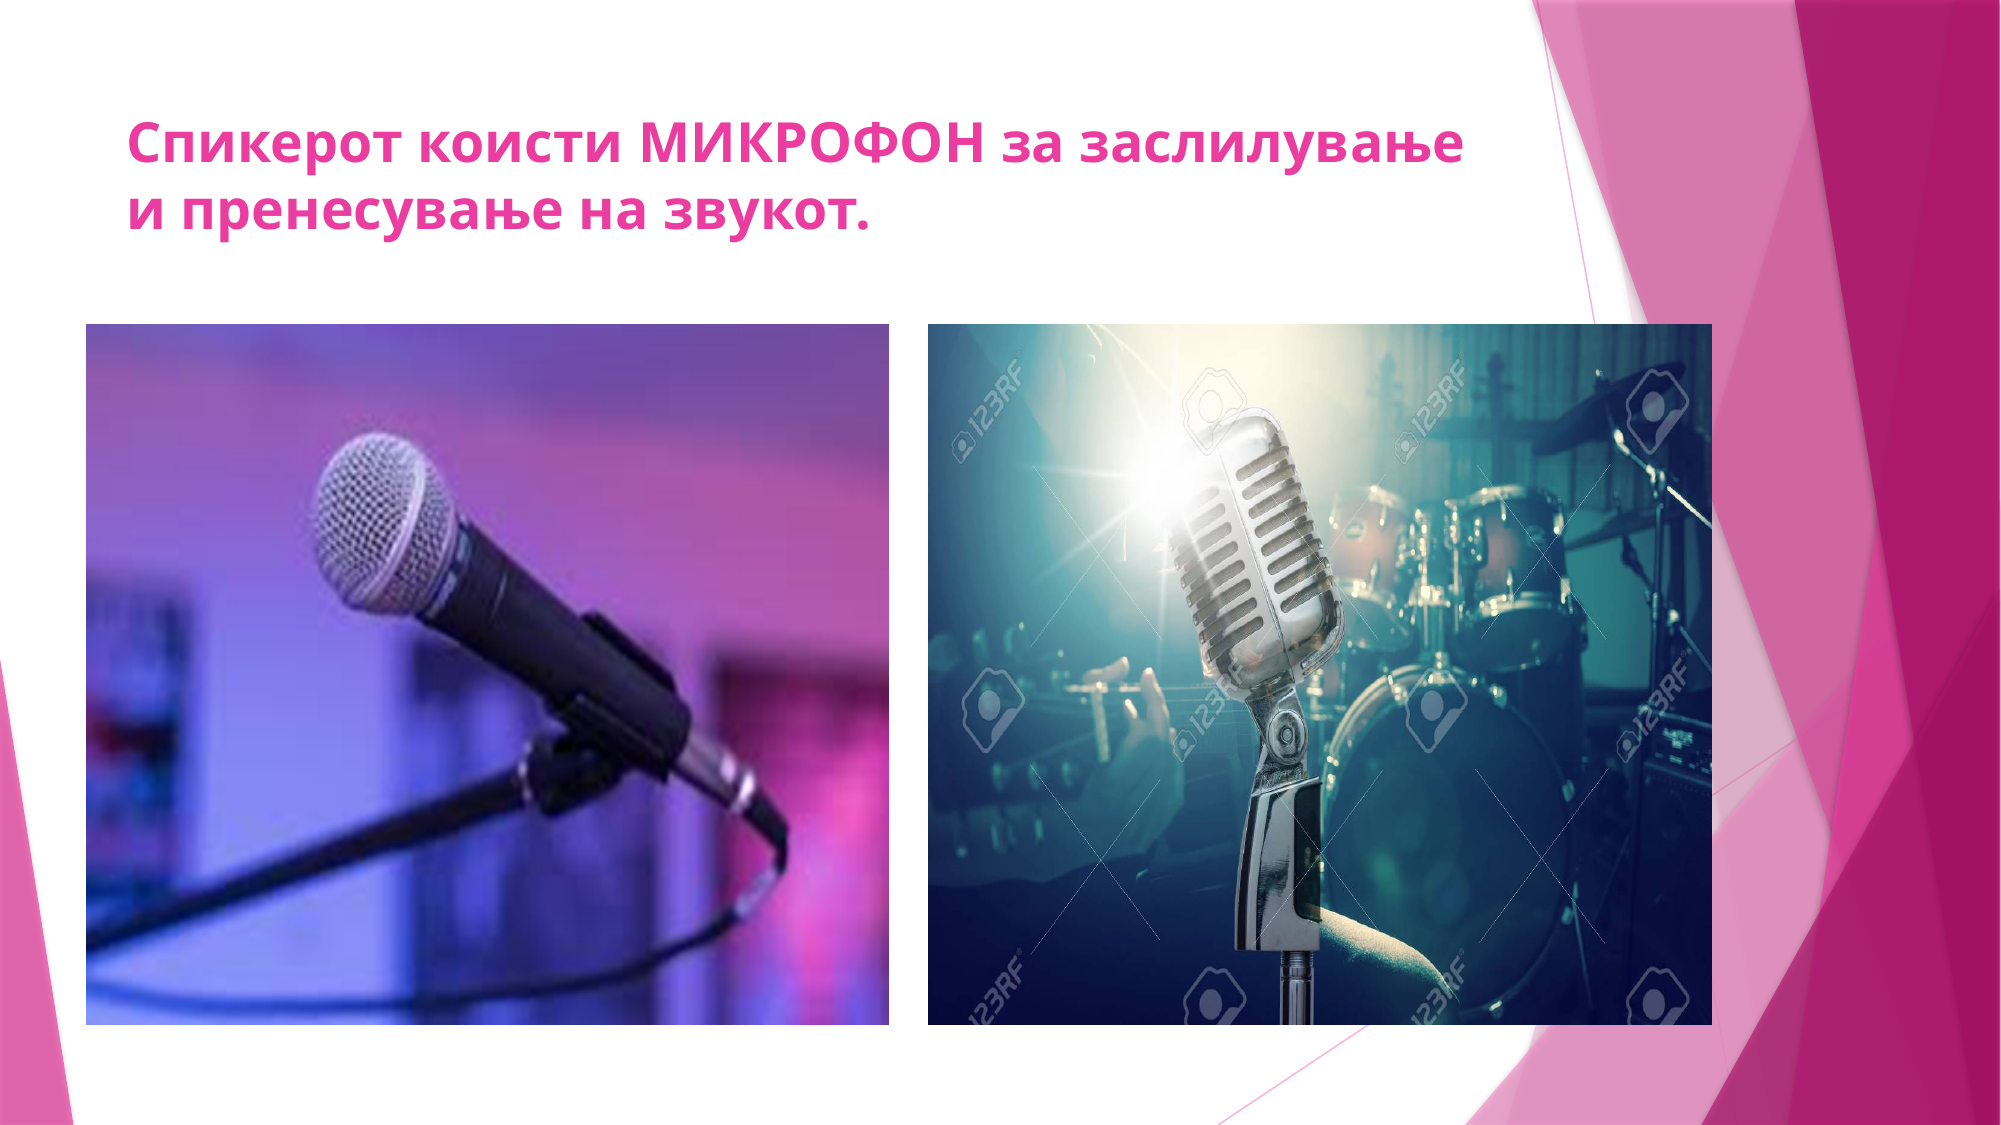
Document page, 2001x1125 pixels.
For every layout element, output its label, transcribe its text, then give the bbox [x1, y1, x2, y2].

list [85, 324, 890, 1026]
picture [927, 324, 1712, 1026]
title Спикерот коисти МИКРОФОН за заслилување и пренесување на звукот. [111, 99, 1522, 317]
